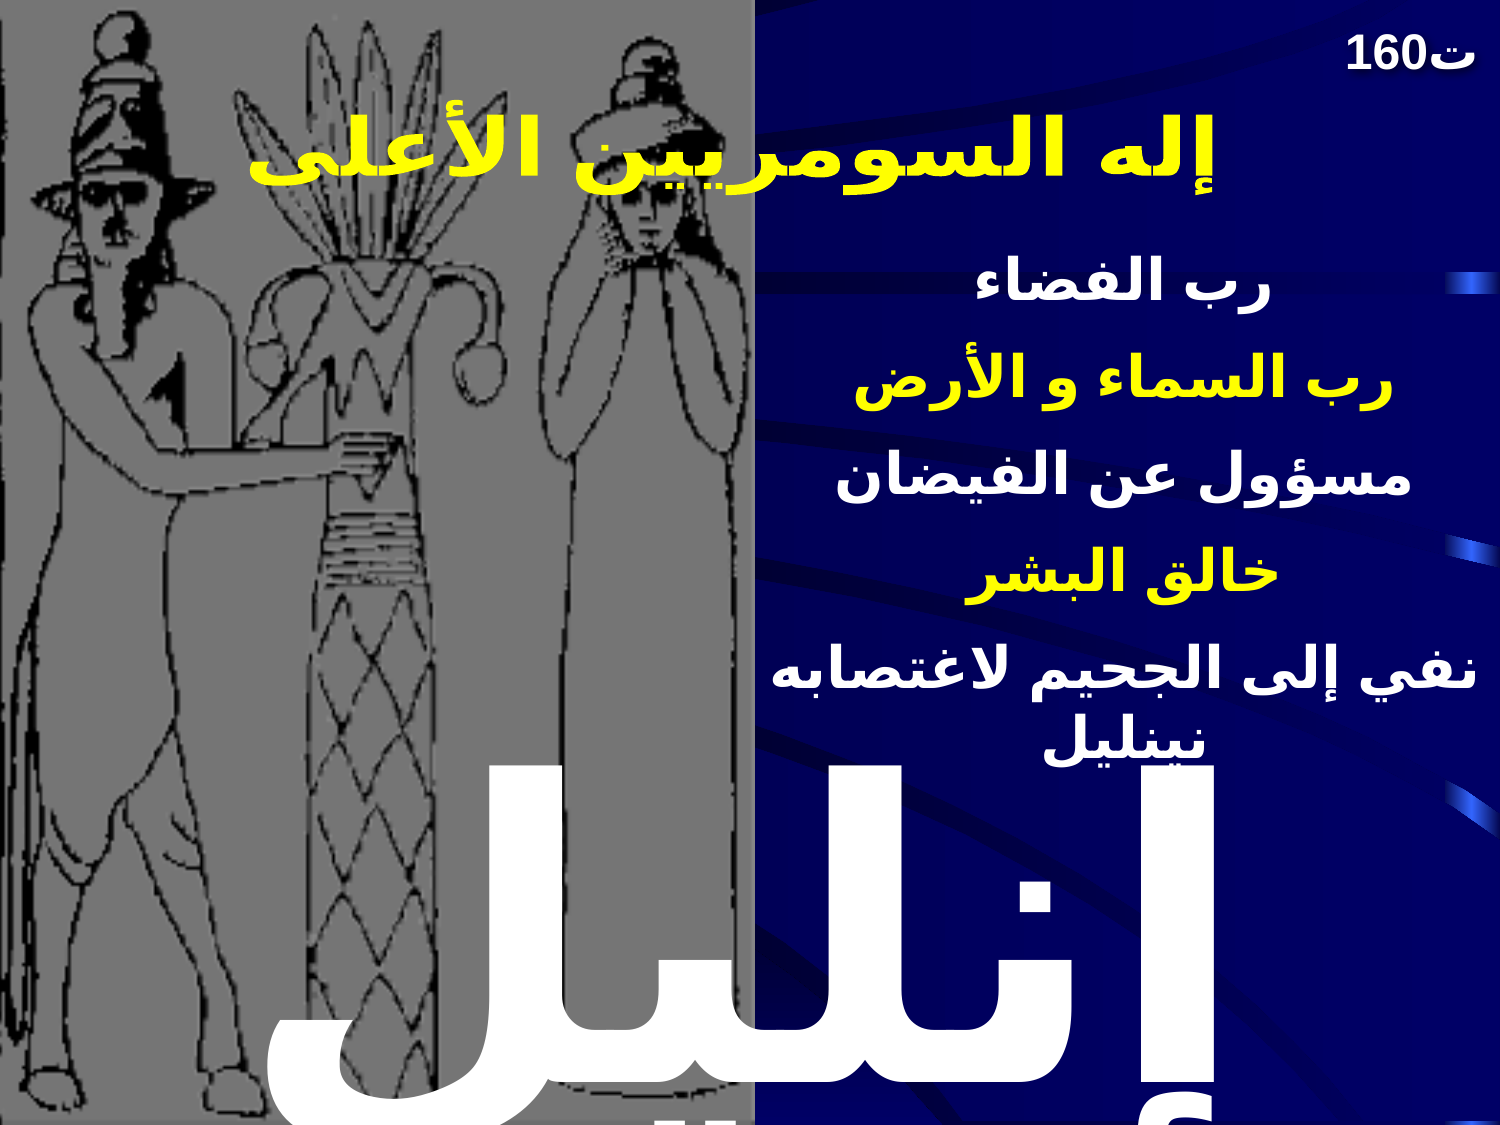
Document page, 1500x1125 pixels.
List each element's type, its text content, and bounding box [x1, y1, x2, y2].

text_box رب الفضاء [759, 234, 1500, 320]
text_box مسؤول عن الفيضان [759, 428, 1500, 514]
text_box نفي إلى الجحيم لاغتصابه نينليل [759, 622, 1500, 777]
text_box 160ت [1330, 12, 1494, 88]
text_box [0, 0, 755, 1125]
text_box خالق البشر [759, 525, 1500, 611]
text_box رب السماء و الأرض [759, 331, 1500, 417]
title إنليل [759, 822, 1476, 1011]
